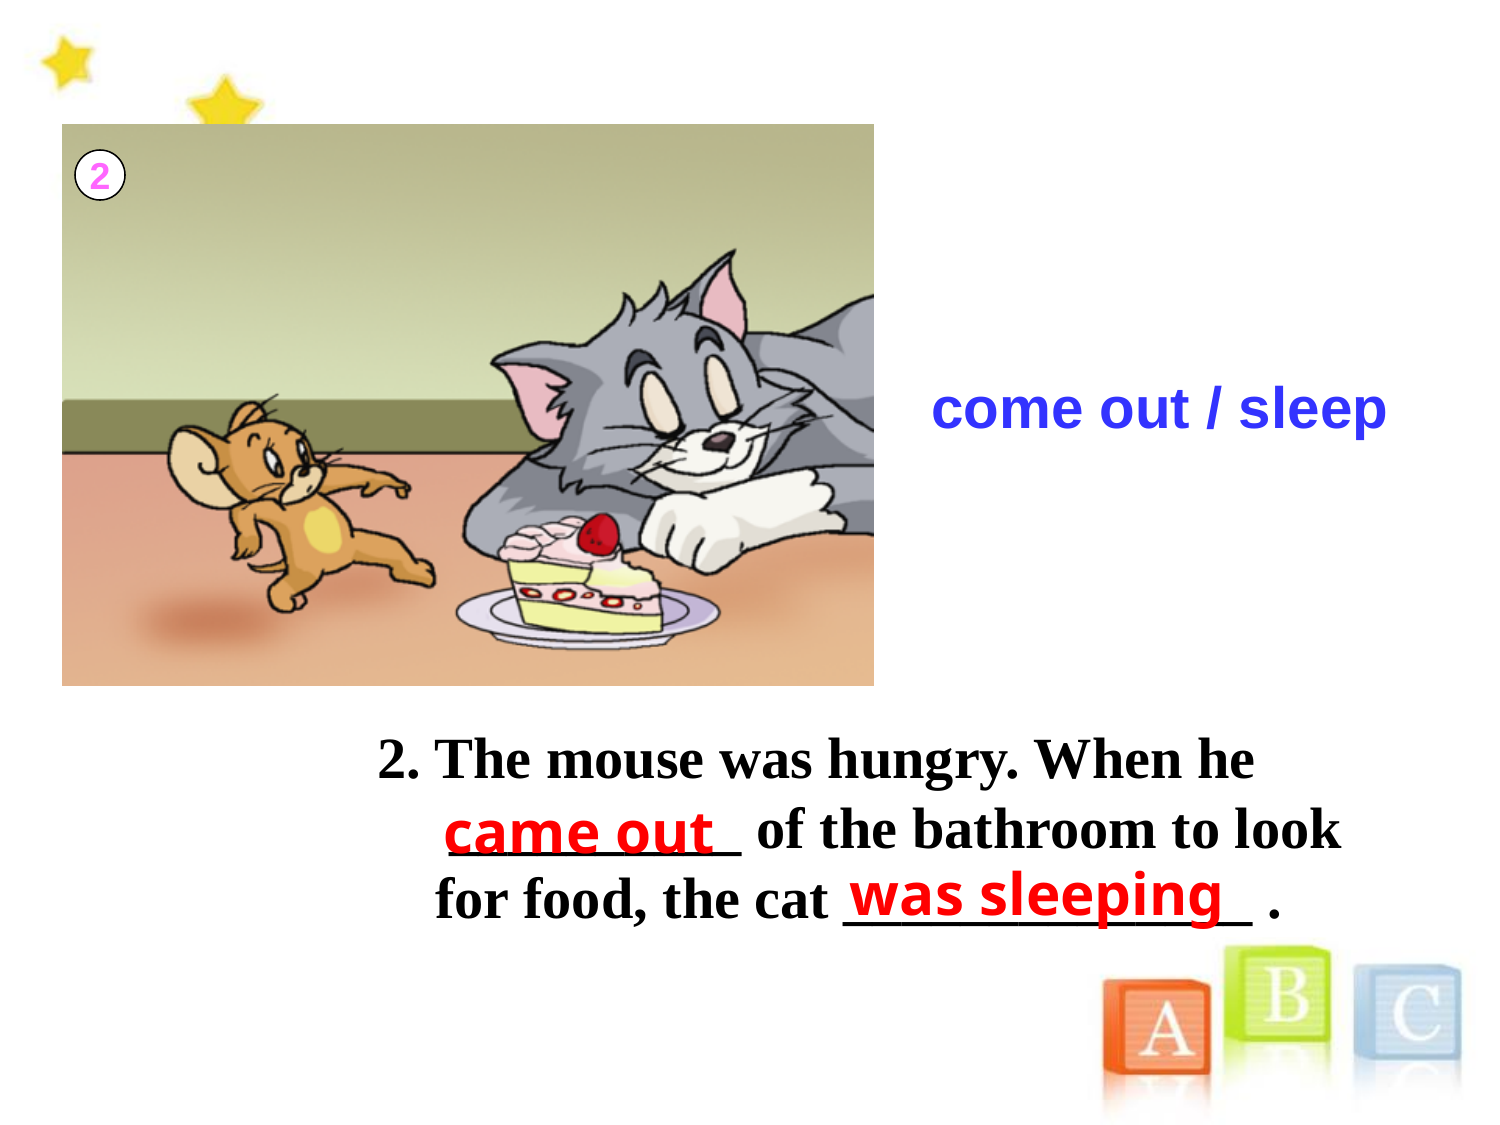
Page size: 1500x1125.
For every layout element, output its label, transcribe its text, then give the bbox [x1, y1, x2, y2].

text_box came out [428, 787, 731, 873]
text_box come out / sleep [900, 362, 1404, 448]
text_box 2. The mouse was hungry. When he __________ of the bathroom to look for food, the cat ______________ . [362, 712, 1438, 938]
picture [0, 0, 1500, 1125]
text_box was sleeping [835, 849, 1240, 935]
